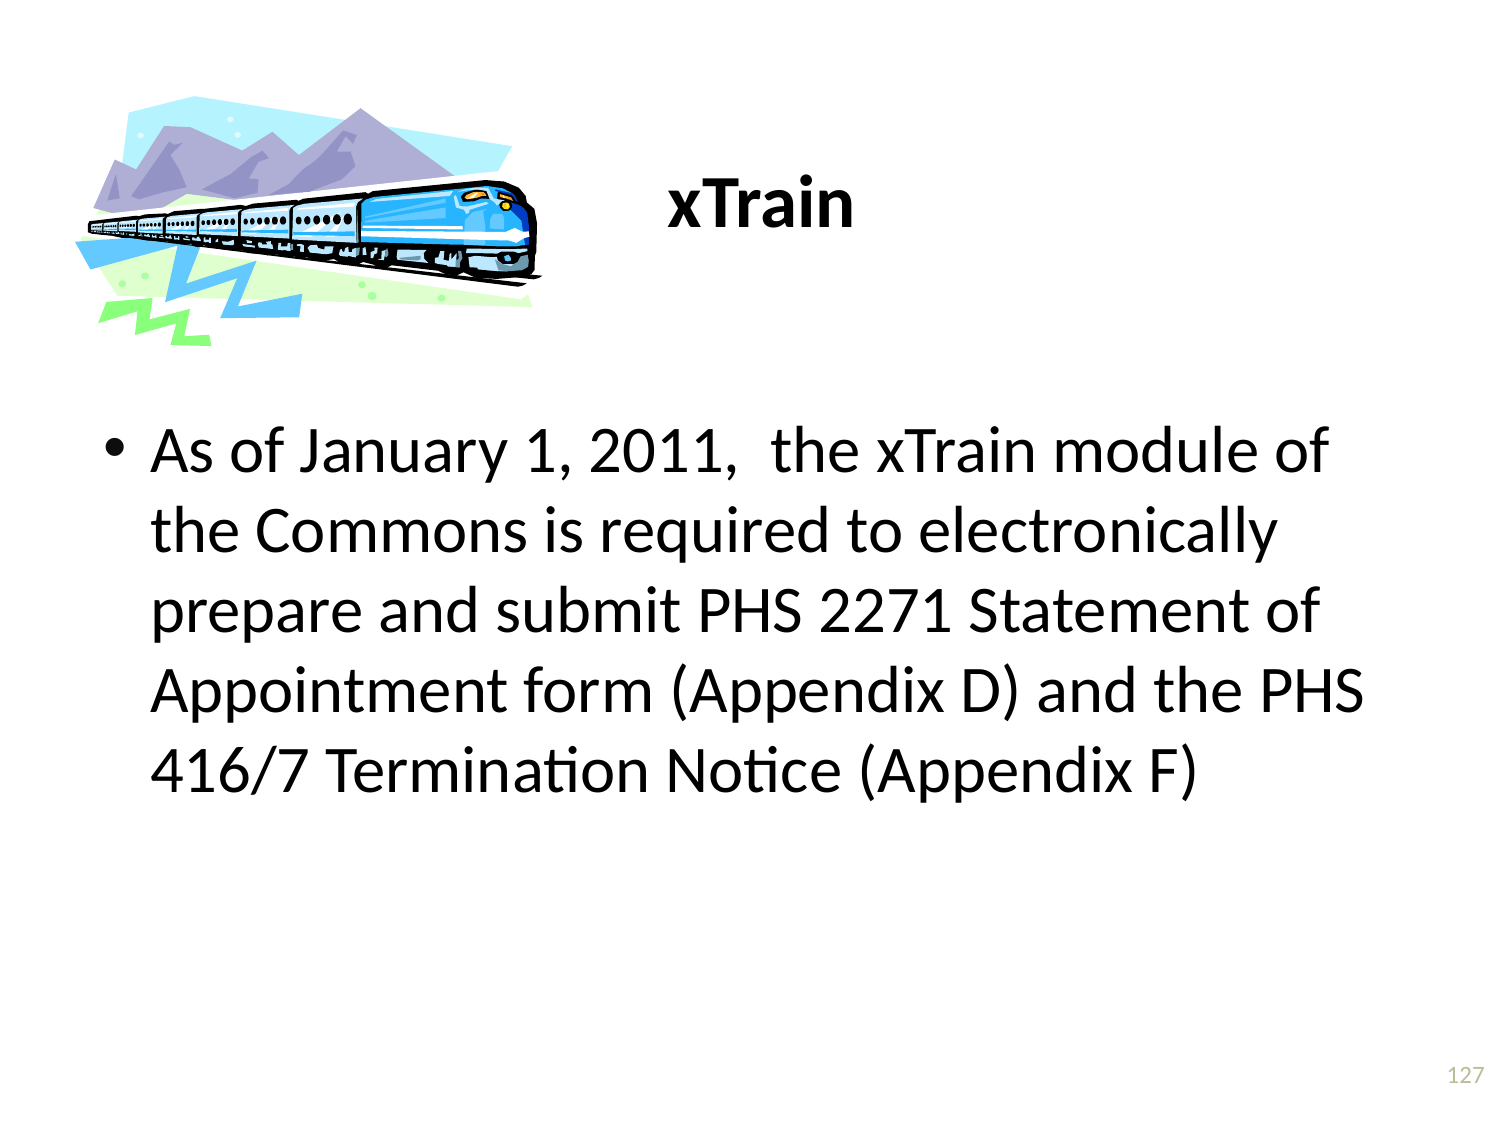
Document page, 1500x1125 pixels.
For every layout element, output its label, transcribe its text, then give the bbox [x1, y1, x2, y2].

picture [74, 95, 551, 347]
title xTrain [551, 96, 1178, 300]
list As of January 1, 2011, the xTrain module of the Commons is required to electronically prepare and submit PHS 2271 Statement of Appointment form (Appendix D) and the PHS 416/7 Termination Notice (Appendix F) [75, 398, 1425, 1102]
slide_number 127 [1381, 1034, 1500, 1113]
